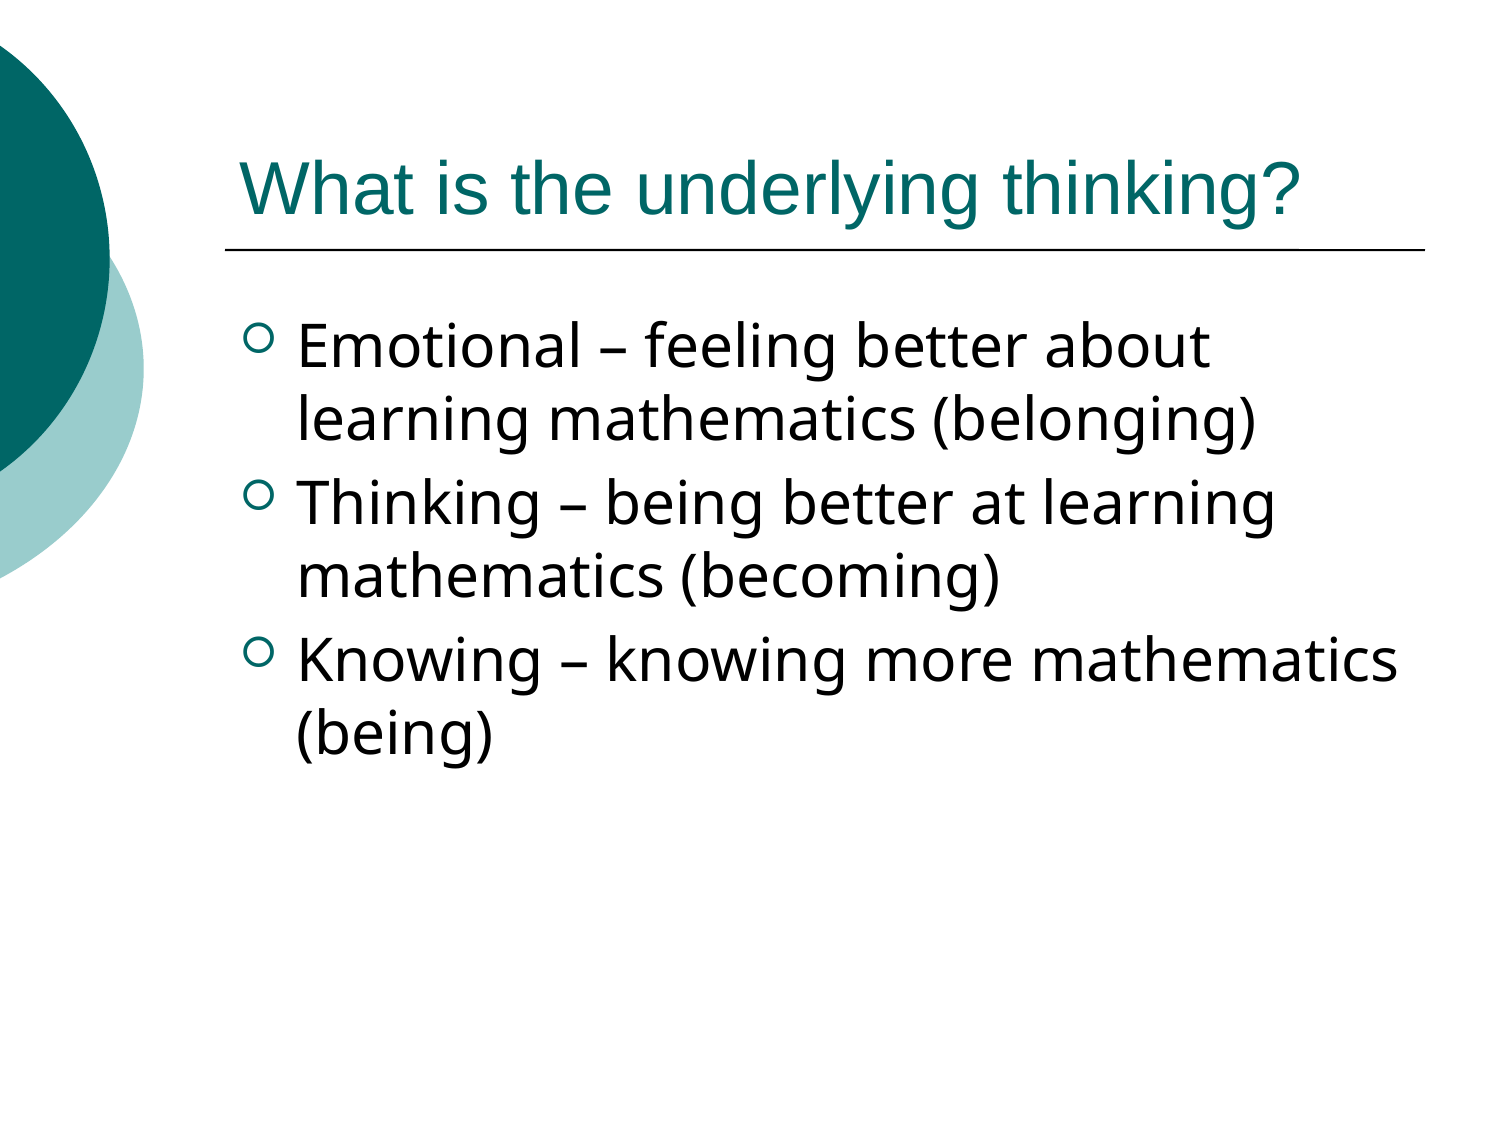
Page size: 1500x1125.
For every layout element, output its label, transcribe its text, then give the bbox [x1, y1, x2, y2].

list Emotional – feeling better about learning mathematics (belonging) Thinking – being better at learning mathematics (becoming) Knowing – knowing more mathematics (being) [224, 299, 1425, 975]
title What is the underlying thinking? [224, 49, 1425, 238]
